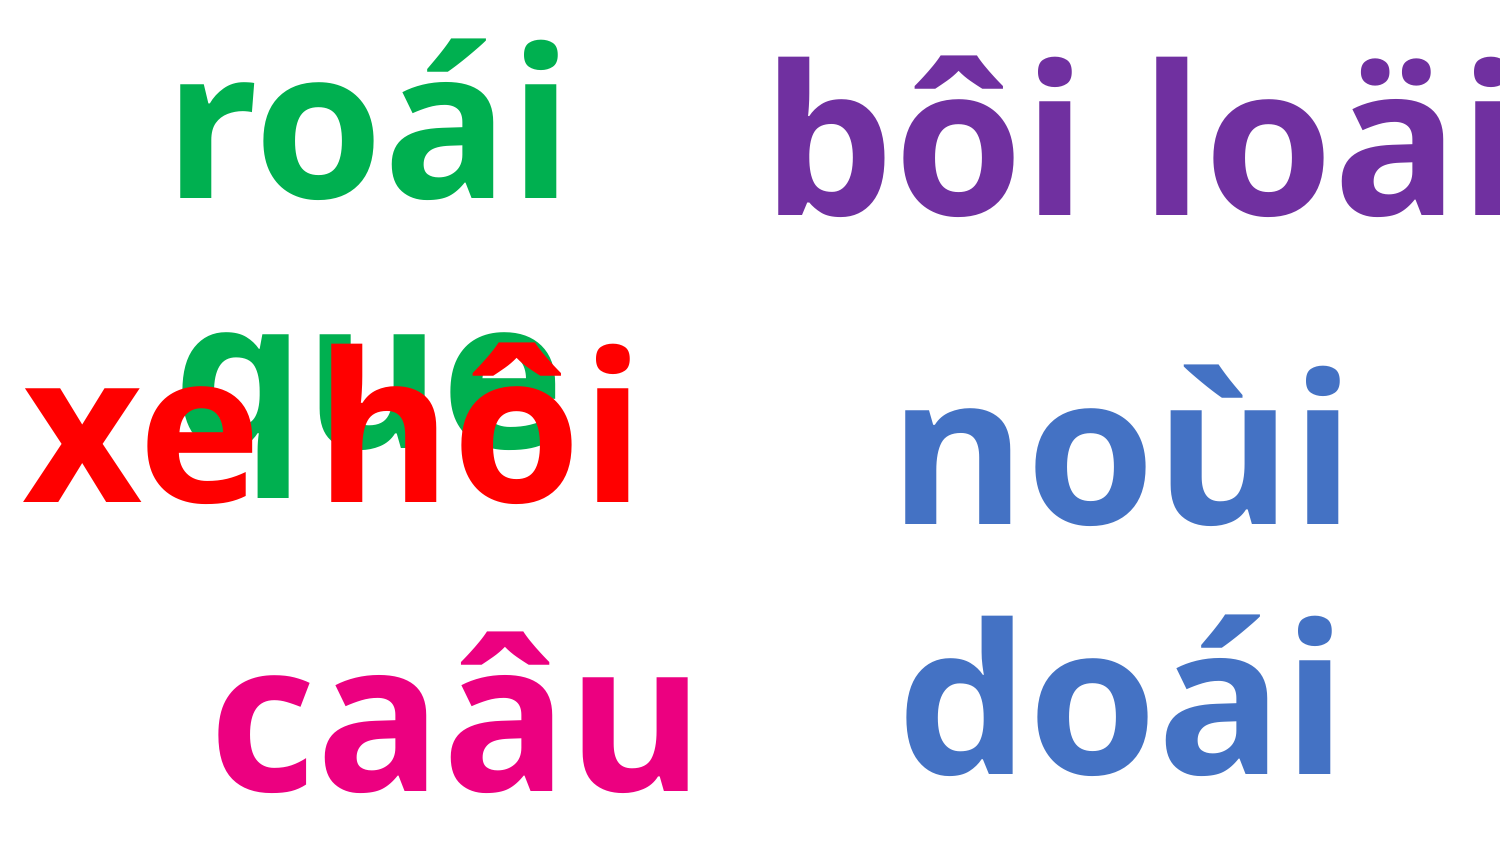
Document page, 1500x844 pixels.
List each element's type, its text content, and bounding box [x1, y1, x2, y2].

text_box xe hôi [0, 286, 739, 552]
text_box caâu ñoái [27, 576, 887, 844]
text_box noùi doái [717, 308, 1500, 824]
text_box bôi loäi [738, 0, 1500, 265]
text_box roái que [0, 0, 774, 308]
